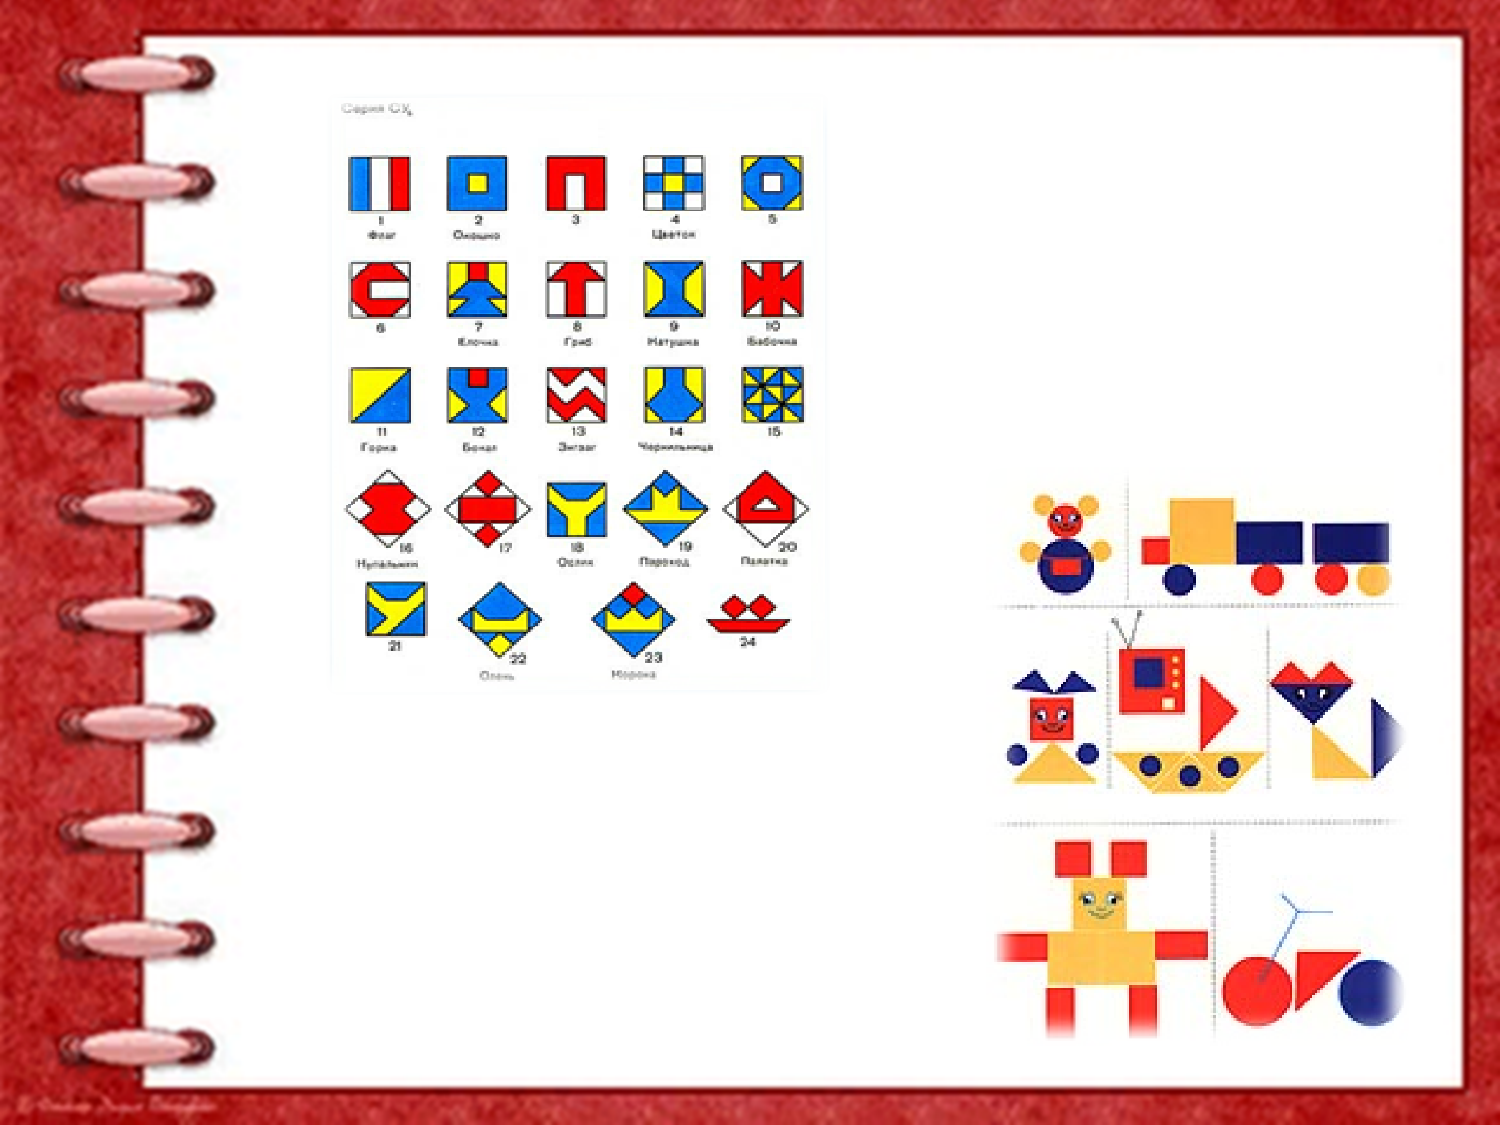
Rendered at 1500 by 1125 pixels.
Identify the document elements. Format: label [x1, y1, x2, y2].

list [985, 467, 1411, 1048]
picture [322, 89, 831, 696]
list [0, 0, 1500, 1125]
